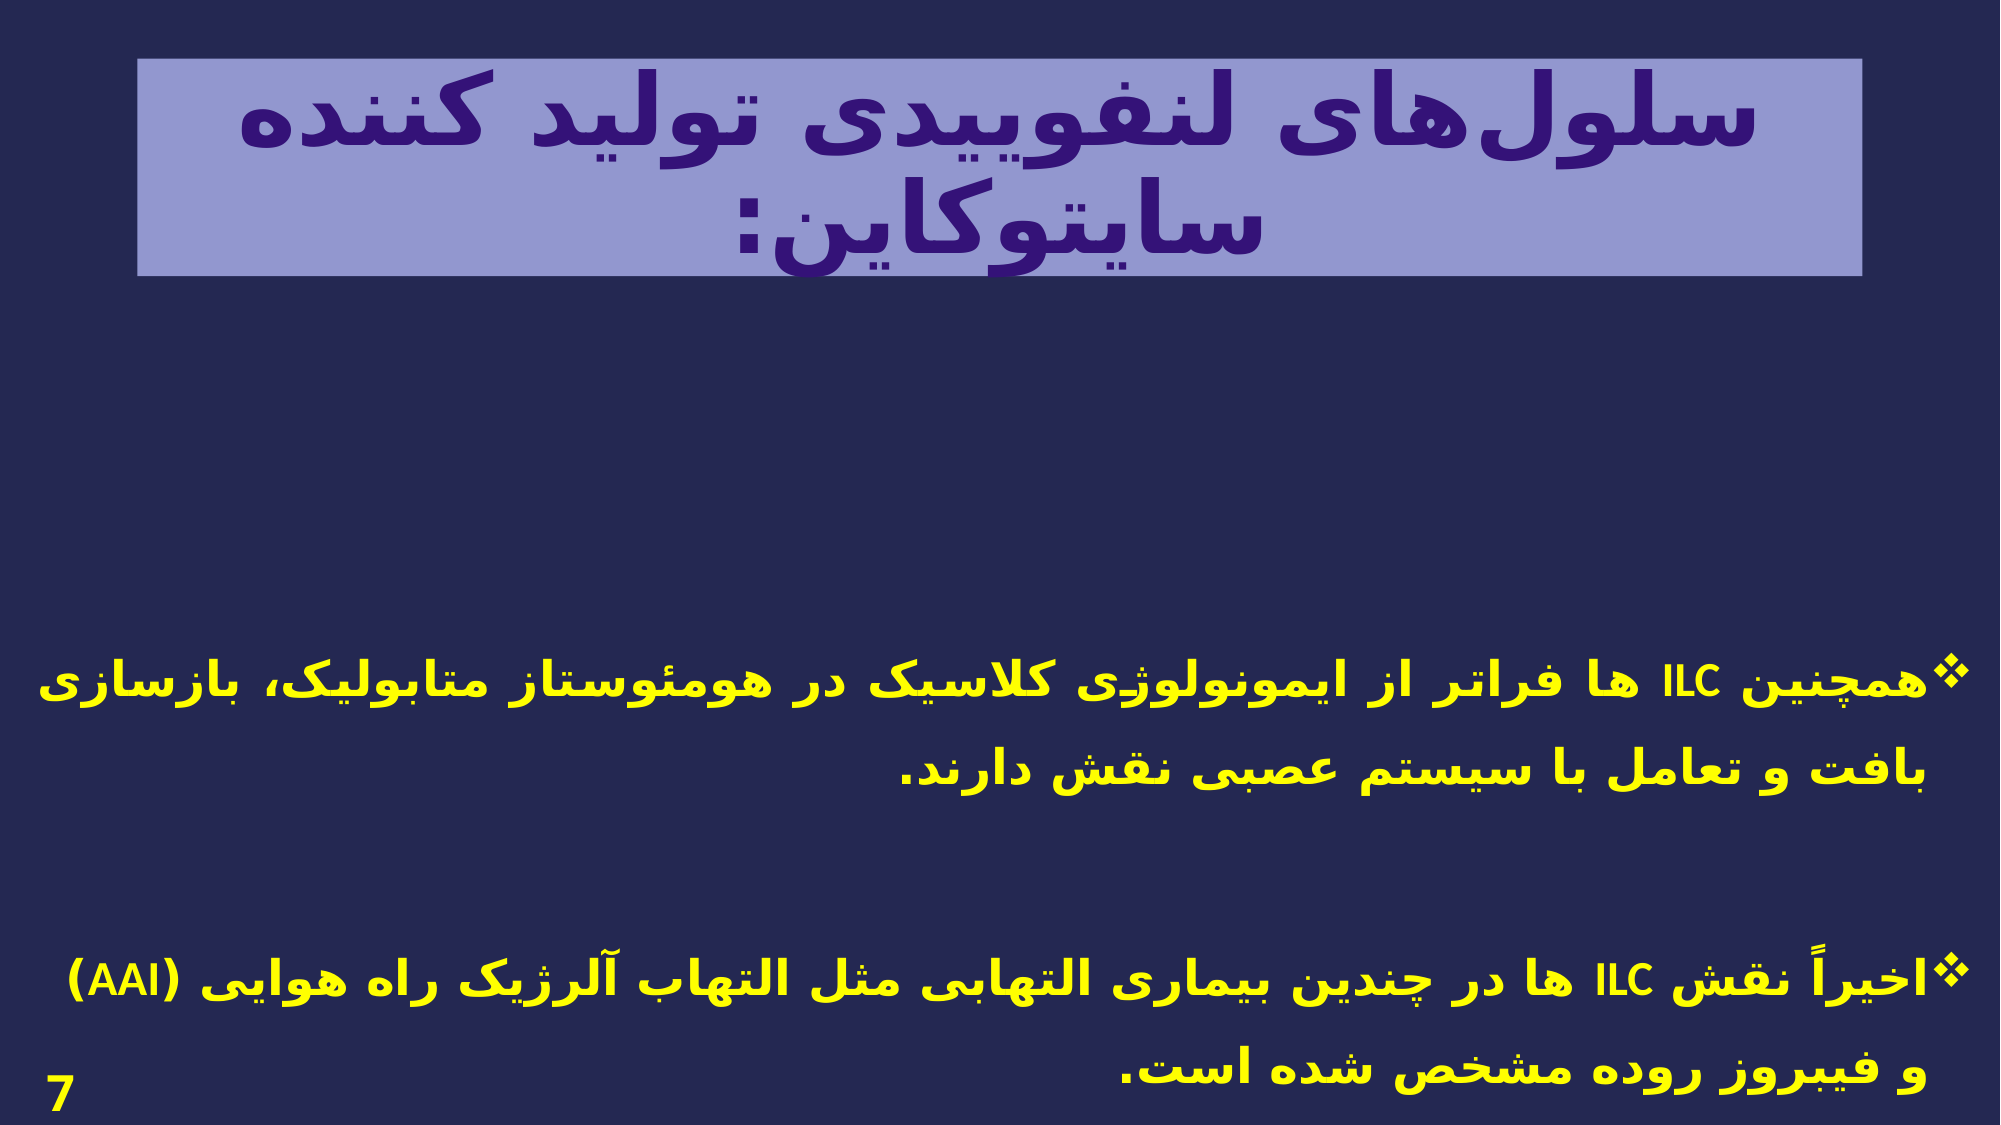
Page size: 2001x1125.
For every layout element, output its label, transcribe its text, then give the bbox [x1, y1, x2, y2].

title سلول‌های لنفوییدی تولید کننده سایتوکاین: [137, 58, 1863, 218]
slide_number 7 [0, 1065, 90, 1125]
list همچنین ILC ها فراتر از ایمونولوژی کلاسیک در هومئوستاز متابولیک، بازسازی بافت و تعامل با سیستم عصبی نقش دارند. اخیراً نقش ILC ها در چندین بیماری التهابی مثل التهاب آلرژیک راه هوایی (AAI) و فیبروز روده مشخص شده است. [19, 218, 1983, 1108]
